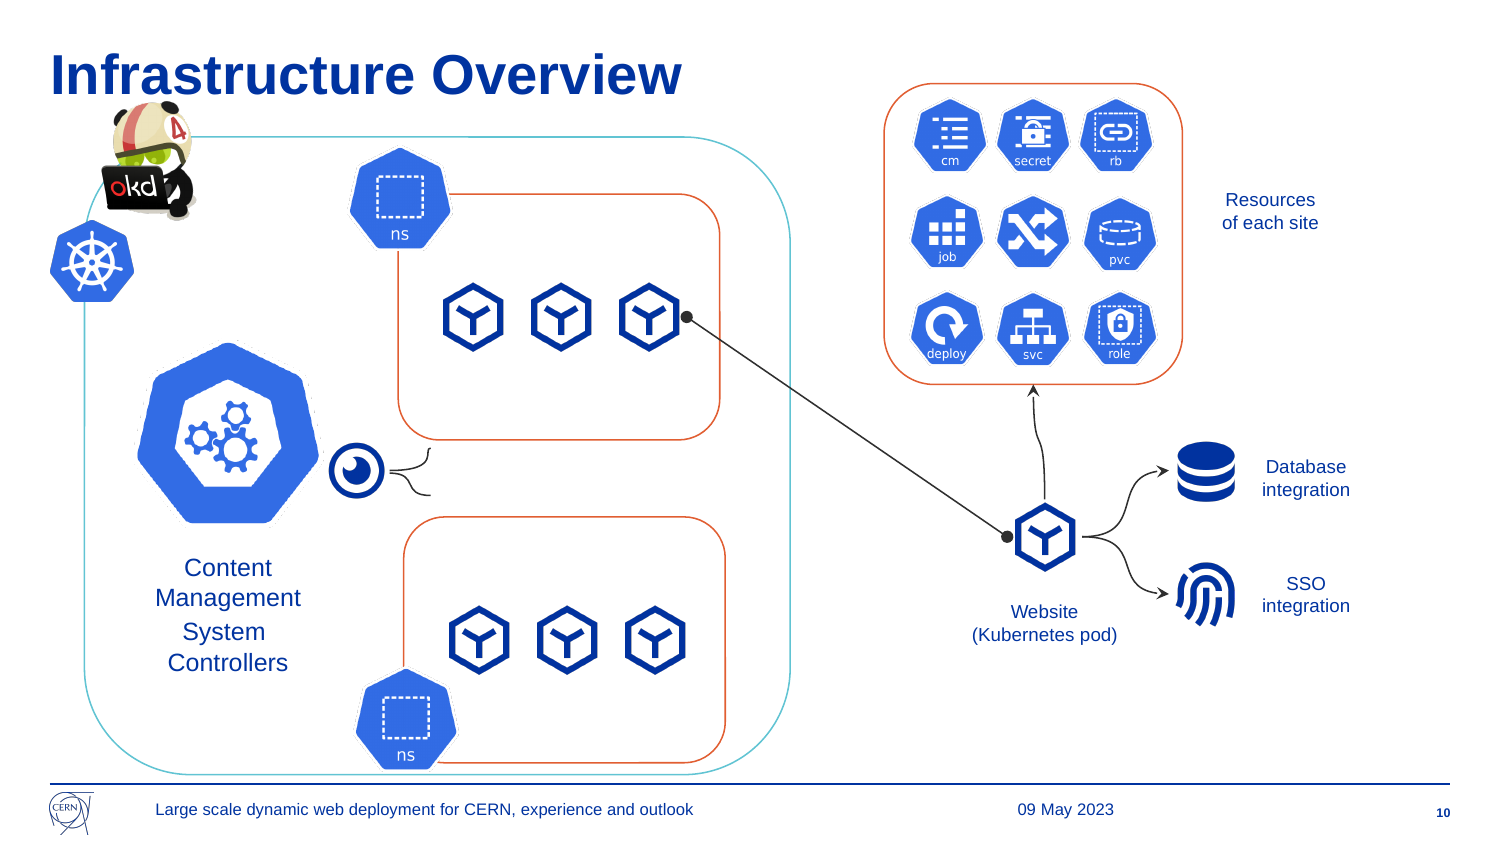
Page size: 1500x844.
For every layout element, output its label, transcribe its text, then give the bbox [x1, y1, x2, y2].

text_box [686, 316, 1008, 538]
picture [1078, 97, 1155, 174]
text_box [884, 83, 1183, 385]
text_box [389, 447, 431, 471]
picture [912, 97, 988, 174]
picture [132, 336, 390, 528]
picture [1082, 196, 1158, 272]
picture [49, 75, 220, 302]
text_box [1081, 470, 1170, 536]
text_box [981, 435, 1097, 448]
picture [995, 193, 1071, 270]
picture [908, 289, 985, 316]
text_box [84, 177, 791, 775]
picture [616, 602, 693, 678]
picture [435, 279, 511, 355]
picture [523, 279, 599, 355]
text_box Resources of each site [1200, 172, 1341, 248]
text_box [1081, 536, 1170, 595]
title Infrastructure Overview [50, 45, 801, 177]
picture [353, 602, 517, 772]
picture [995, 97, 1071, 174]
picture [995, 291, 1071, 368]
picture [49, 792, 94, 835]
picture [611, 279, 687, 355]
text_box Website (Kubernetes pod) [941, 584, 1149, 660]
picture [347, 144, 453, 251]
text_box Database integration [1245, 439, 1377, 515]
picture [1006, 498, 1081, 575]
text_box SSO integration [1245, 556, 1377, 632]
picture [1168, 556, 1245, 632]
slide_number ‹#› [1366, 790, 1451, 836]
picture [908, 193, 985, 270]
picture [528, 602, 605, 678]
text_box Content Management System Controllers [102, 536, 354, 692]
picture [1168, 432, 1245, 509]
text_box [389, 472, 431, 496]
picture [1082, 289, 1158, 366]
